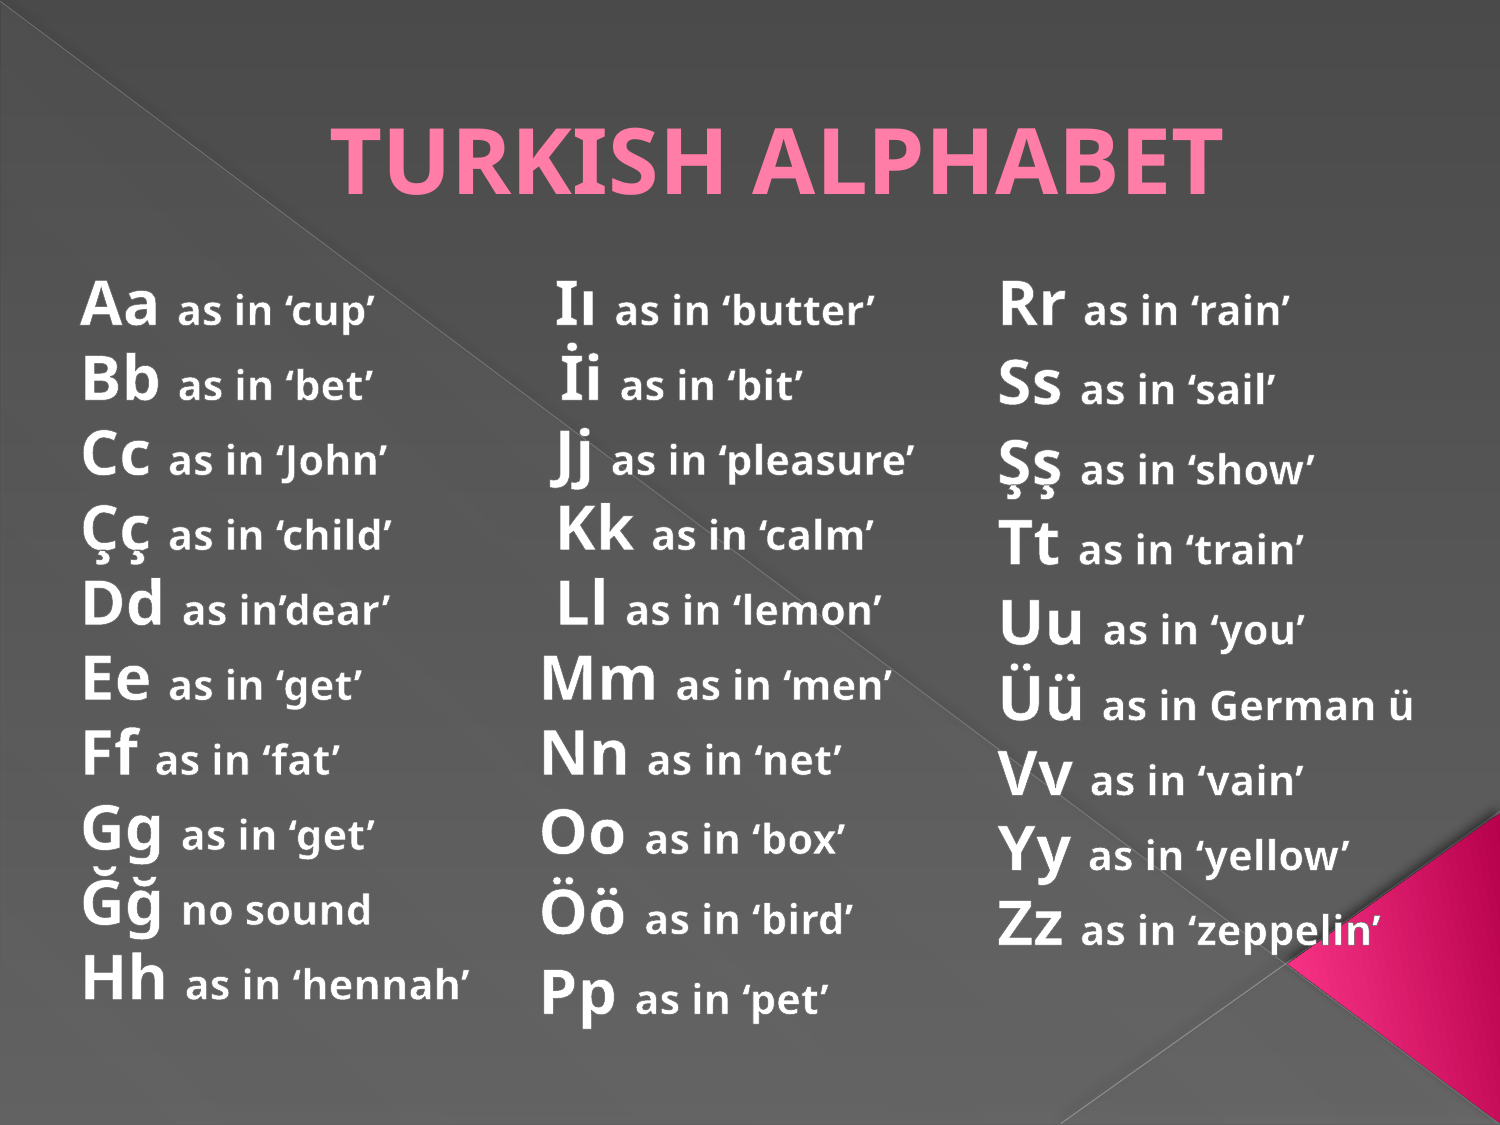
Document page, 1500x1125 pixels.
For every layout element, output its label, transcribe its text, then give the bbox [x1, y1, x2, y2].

subtitle Aa as in ‘cup’ Bb as in ‘bet’ Cc as in ‘John’ Çç as in ‘child’ Dd as in’dear’ Ee as in ‘get’ Ff as in ‘fat’ Gg as in ‘get’ Ğğ no sound Hh as in ‘hennah’ Iı as in ‘butter’ İi as in ‘bit’ Jj as in ‘pleasure’ Kk as in ‘calm’ Ll as in ‘lemon’ Mm as in ‘men’ Nn as in ‘net’ Oo as in ‘box’ Öö as in ‘bird’ Pp as in ‘pet’ Rr as in ‘rain’ Ss as in ‘sail’ Şş as in ‘show’ Tt as in ‘train’ Uu as in ‘you’ Üü as in German ü Vv as in ‘vain’ Yy as in ‘yellow’ Zz as in ‘zeppelin’ [64, 255, 1471, 1059]
title TURKISH ALPHABET [100, 66, 1376, 220]
